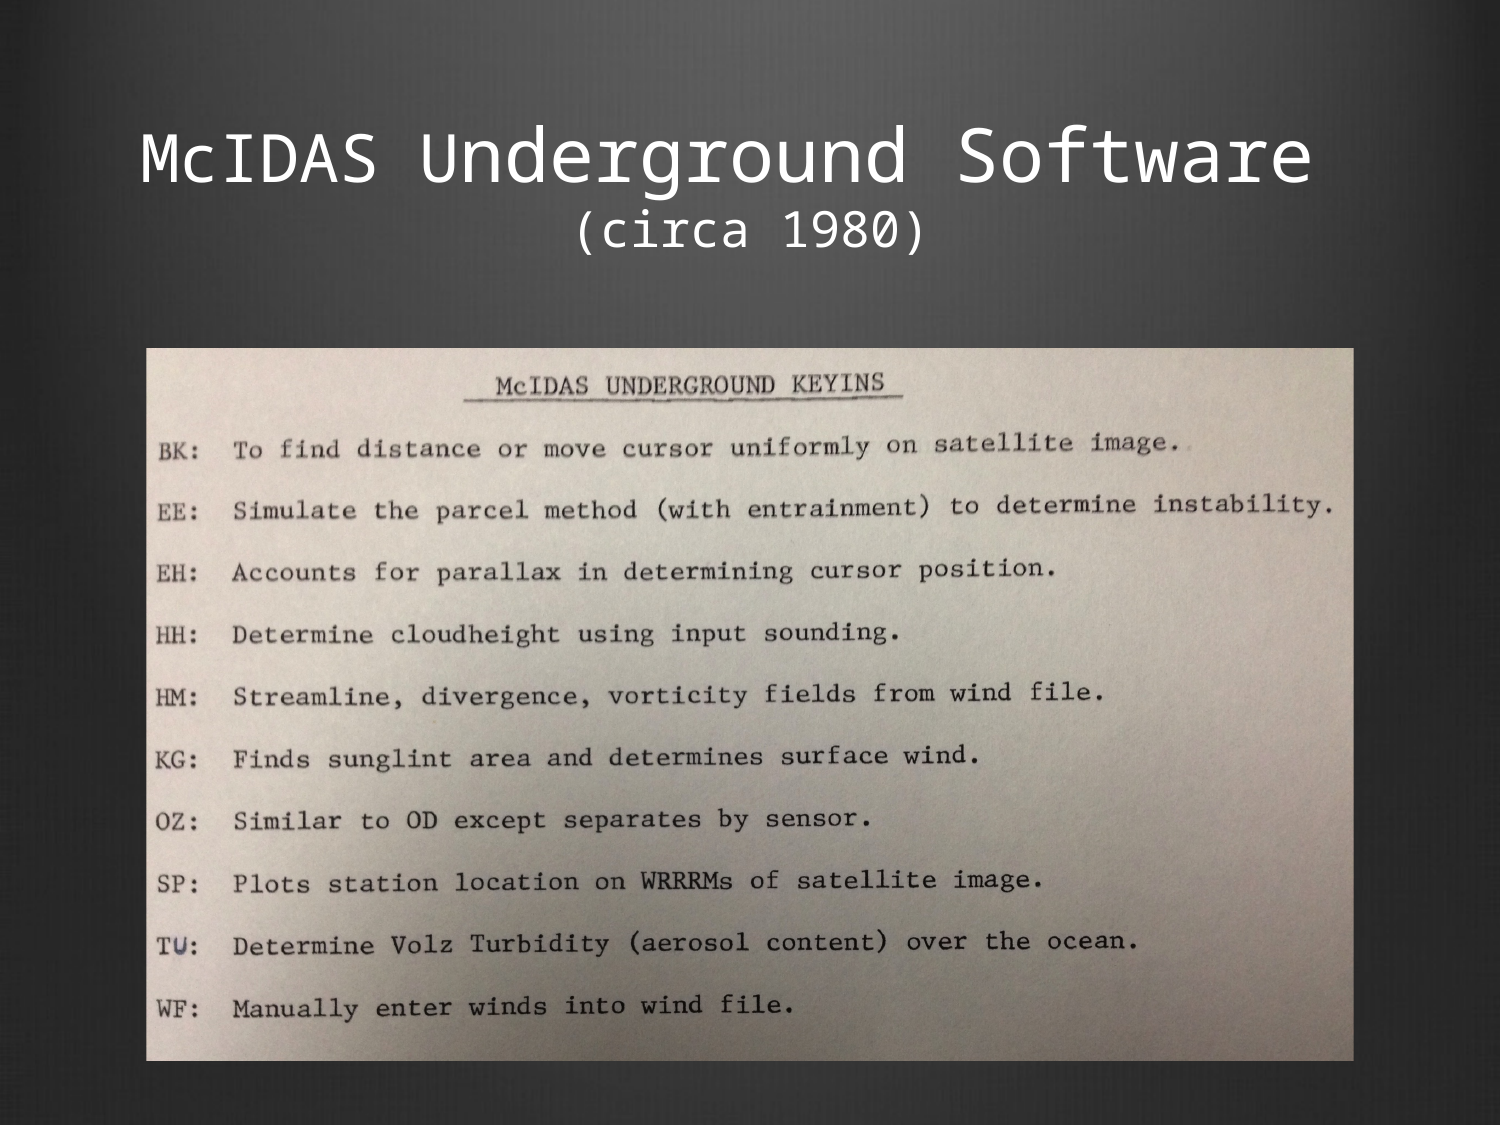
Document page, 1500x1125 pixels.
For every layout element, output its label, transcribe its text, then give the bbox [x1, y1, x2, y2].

text_box McIDAS Underground Software (circa 1980) [112, 99, 1388, 288]
picture [146, 348, 1354, 1061]
